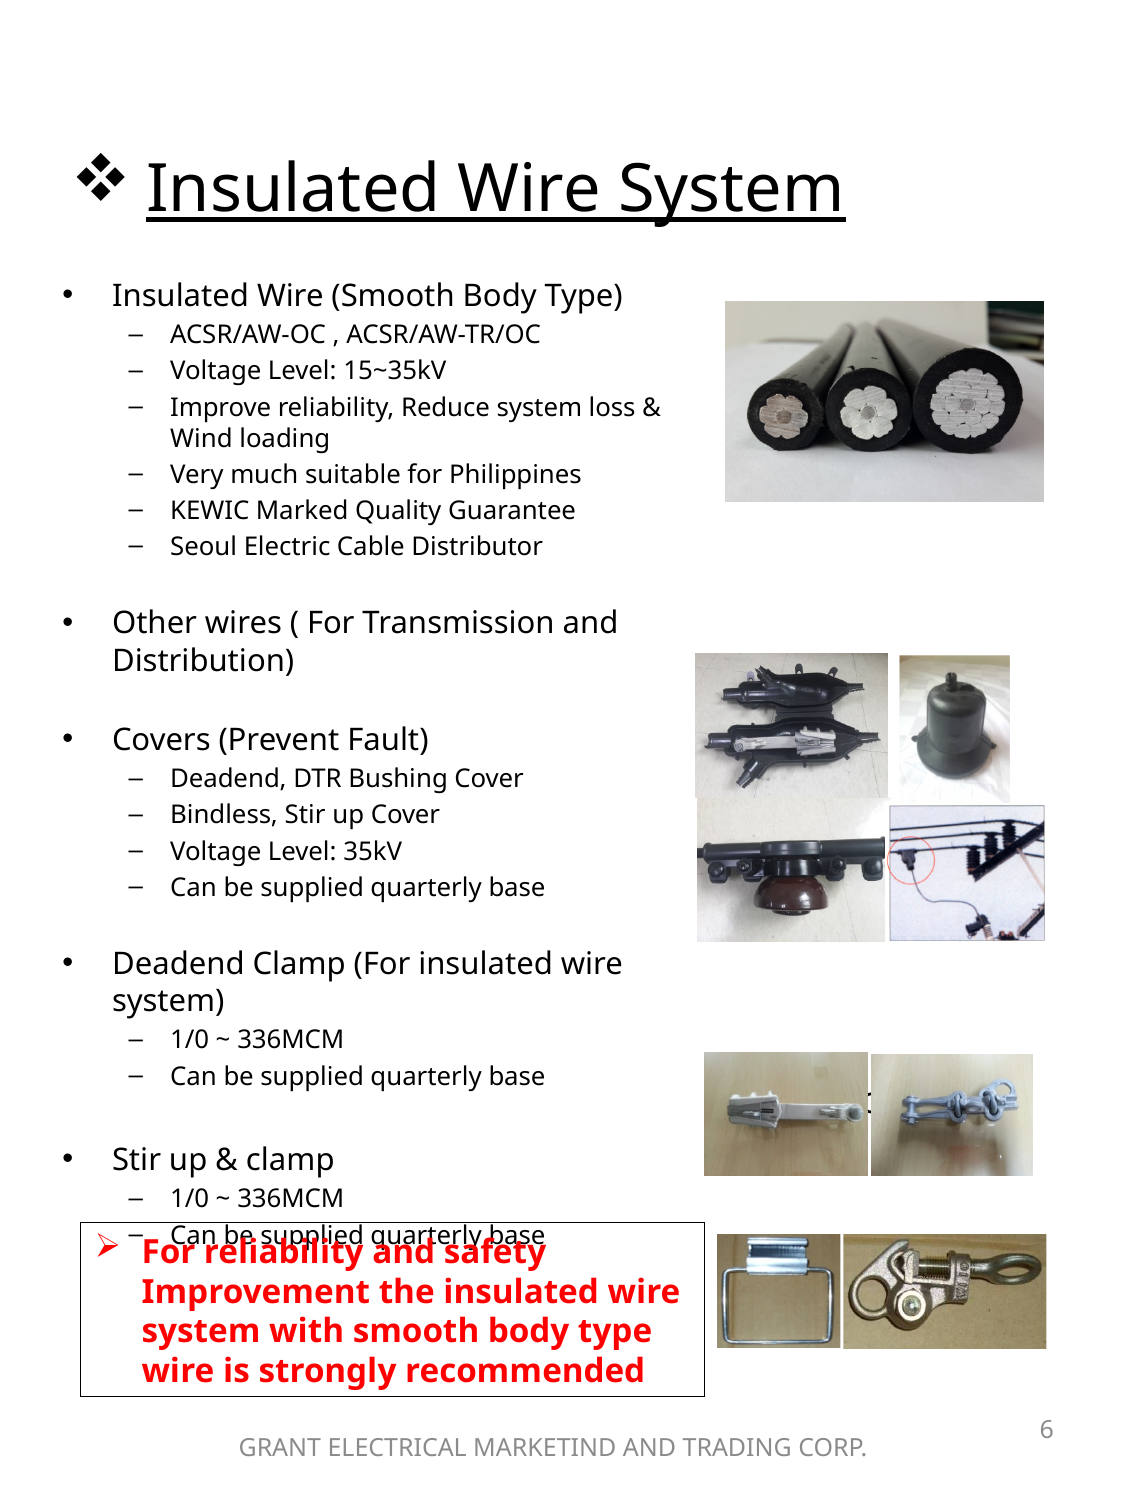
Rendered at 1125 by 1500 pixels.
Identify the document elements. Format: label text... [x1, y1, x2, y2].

footer GRANT ELECTRICAL MARKETIND AND TRADING CORP. [169, 1406, 938, 1487]
list Insulated Wire (Smooth Body Type) ACSR/AW-OC , ACSR/AW-TR/OC Voltage Level: 15~35kV Improve reliability, Reduce system loss & Wind loading Very much suitable for Philippines KEWIC Marked Quality Guarantee Seoul Electric Cable Distributor Other wires ( For Transmission and Distribution) Covers (Prevent Fault) Deadend, DTR Bushing Cover Bindless, Stir up Cover Voltage Level: 35kV Can be supplied quarterly base Deadend Clamp (For insulated wire system) 1/0 ~ 336MCM Can be supplied quarterly base Stir up & clamp 1/0 ~ 336MCM Can be supplied quarterly base [47, 267, 743, 1258]
picture [843, 1234, 1047, 1349]
text_box 사진 Photo Photo [763, 348, 1059, 1309]
picture [716, 1234, 841, 1348]
text_box For reliability and safety Improvement the insulated wire system with smooth body type wire is strongly recommended [80, 1222, 705, 1397]
title Insulated Wire System [56, 60, 1069, 310]
picture [695, 652, 1048, 943]
picture [725, 300, 1044, 502]
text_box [703, 1052, 1033, 1176]
slide_number 6 [806, 1390, 1069, 1471]
